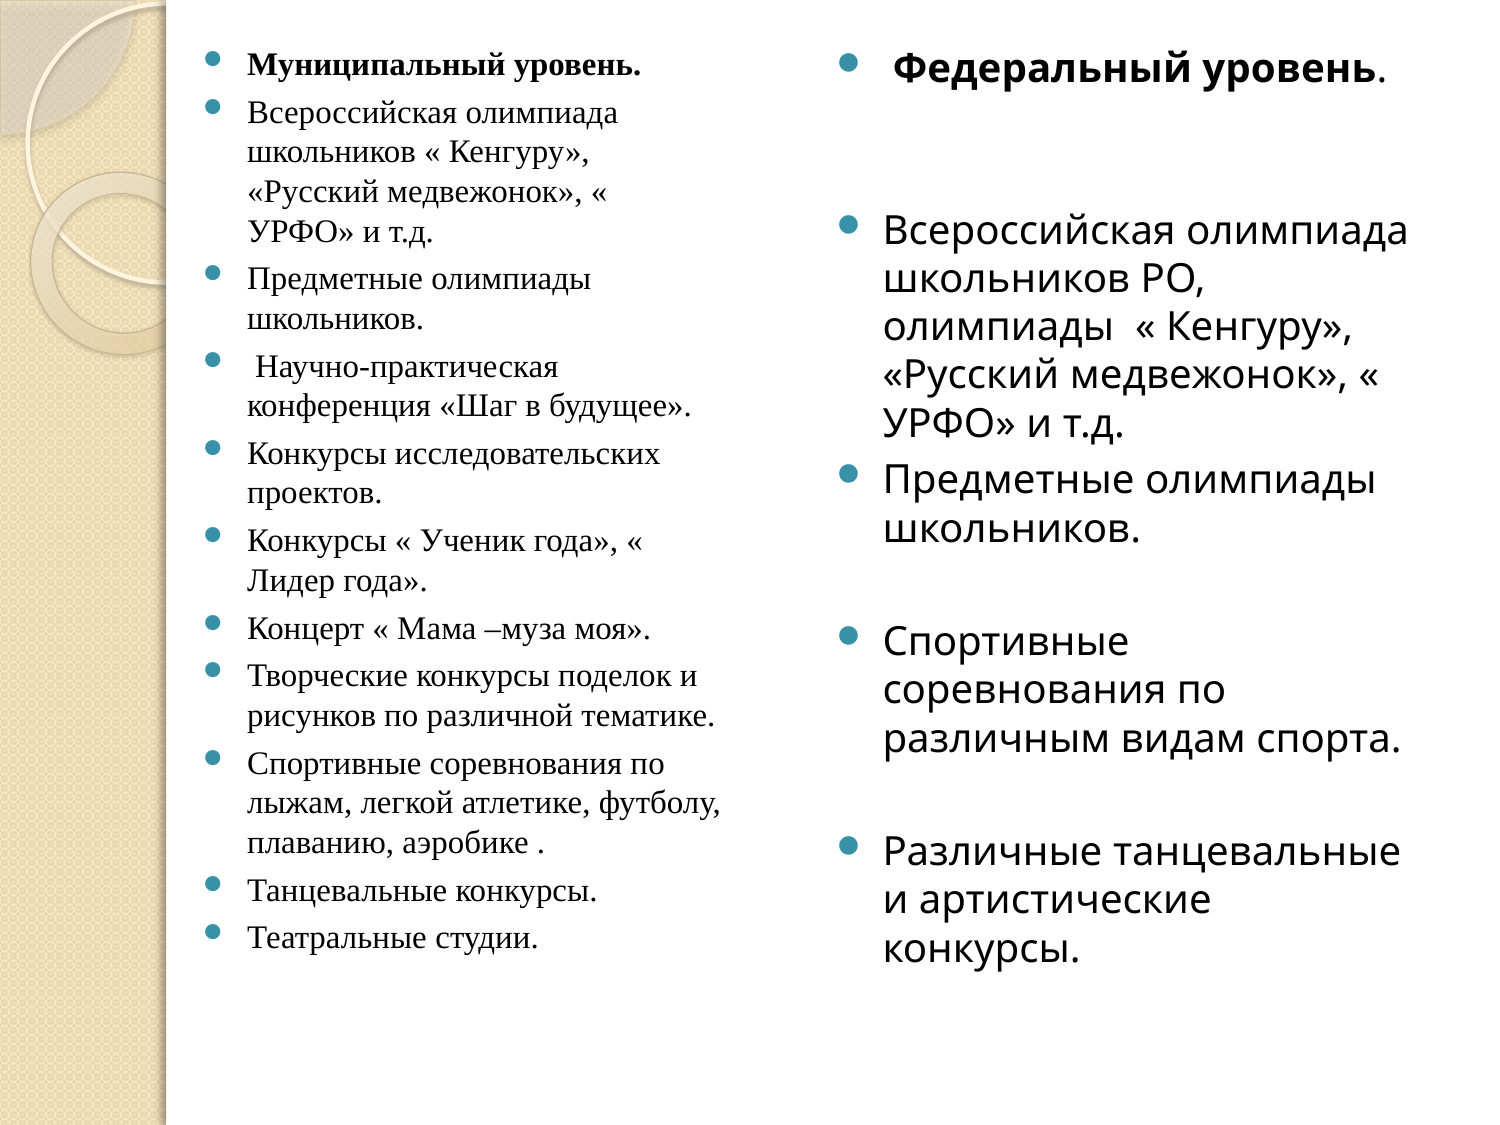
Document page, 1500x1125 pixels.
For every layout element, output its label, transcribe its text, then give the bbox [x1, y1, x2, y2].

list Федеральный уровень. Всероссийская олимпиада школьников РО, олимпиады « Кенгуру», «Русский медвежонок», « УРФО» и т.д. Предметные олимпиады школьников. Спортивные соревнования по различным видам спорта. Различные танцевальные и артистические конкурсы. [808, 35, 1425, 1005]
list Муниципальный уровень. Всероссийская олимпиада школьников « Кенгуру», «Русский медвежонок», « УРФО» и т.д. Предметные олимпиады школьников. Научно-практическая конференция «Шаг в будущее». Конкурсы исследовательских проектов. Конкурсы « Ученик года», « Лидер года». Концерт « Мама –муза моя». Творческие конкурсы поделок и рисунков по различной тематике. Спортивные соревнования по лыжам, легкой атлетике, футболу, плаванию, аэробике . Танцевальные конкурсы. Театральные студии. [175, 35, 738, 1005]
